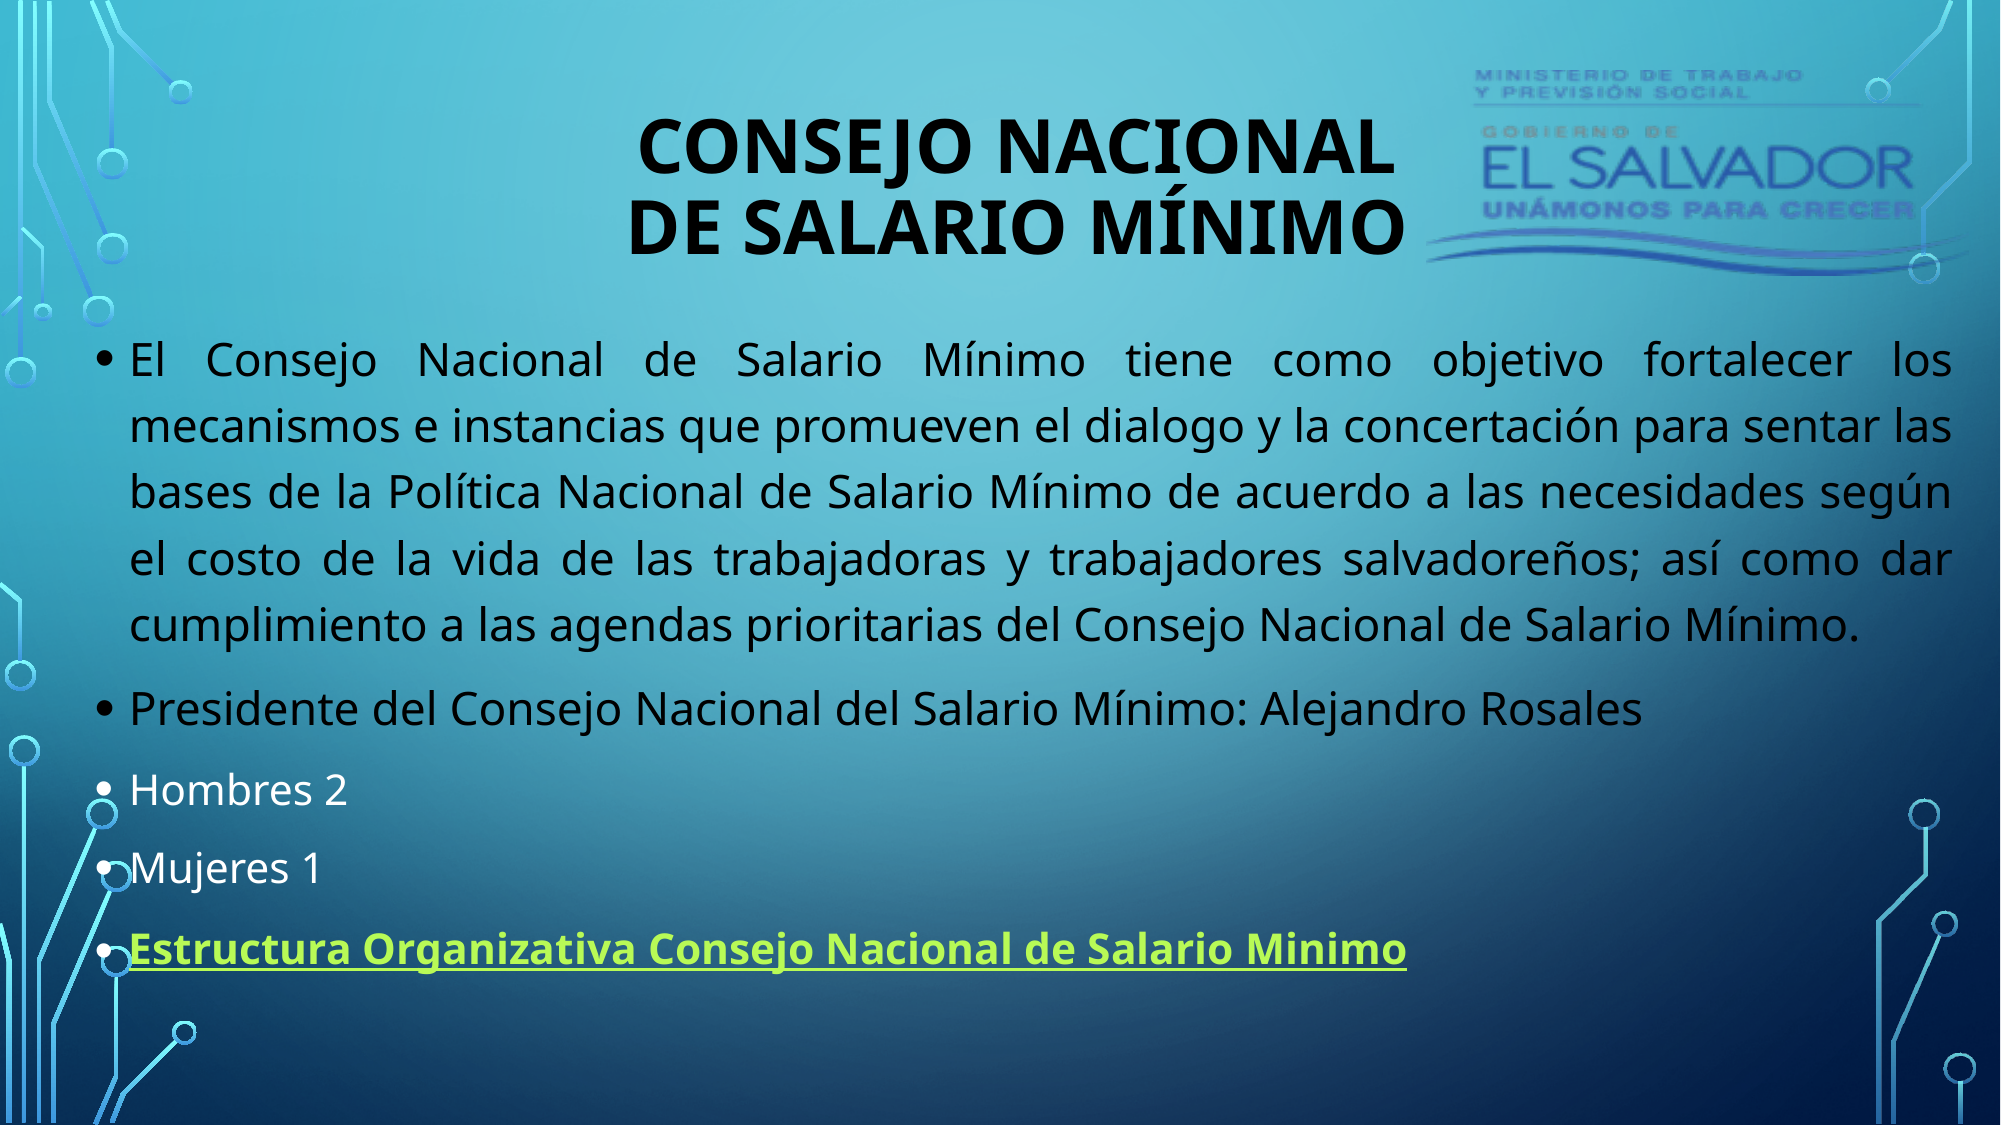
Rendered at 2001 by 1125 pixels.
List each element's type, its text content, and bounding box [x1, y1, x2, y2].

title Consejo Nacional de Salario Mínimo [204, 68, 1830, 311]
list El Consejo Nacional de Salario Mínimo tiene como objetivo fortalecer los mecanismos e instancias que promueven el dialogo y la concertación para sentar las bases de la Política Nacional de Salario Mínimo de acuerdo a las necesidades según el costo de la vida de las trabajadoras y trabajadores salvadoreños; así como dar cumplimiento a las agendas prioritarias del Consejo Nacional de Salario Mínimo. Presidente del Consejo Nacional del Salario Mínimo: Alejandro Rosales Hombres 2 Mujeres 1 Estructura Organizativa Consejo Nacional de Salario Minimo [79, 311, 1969, 1000]
picture [1426, 70, 1969, 276]
